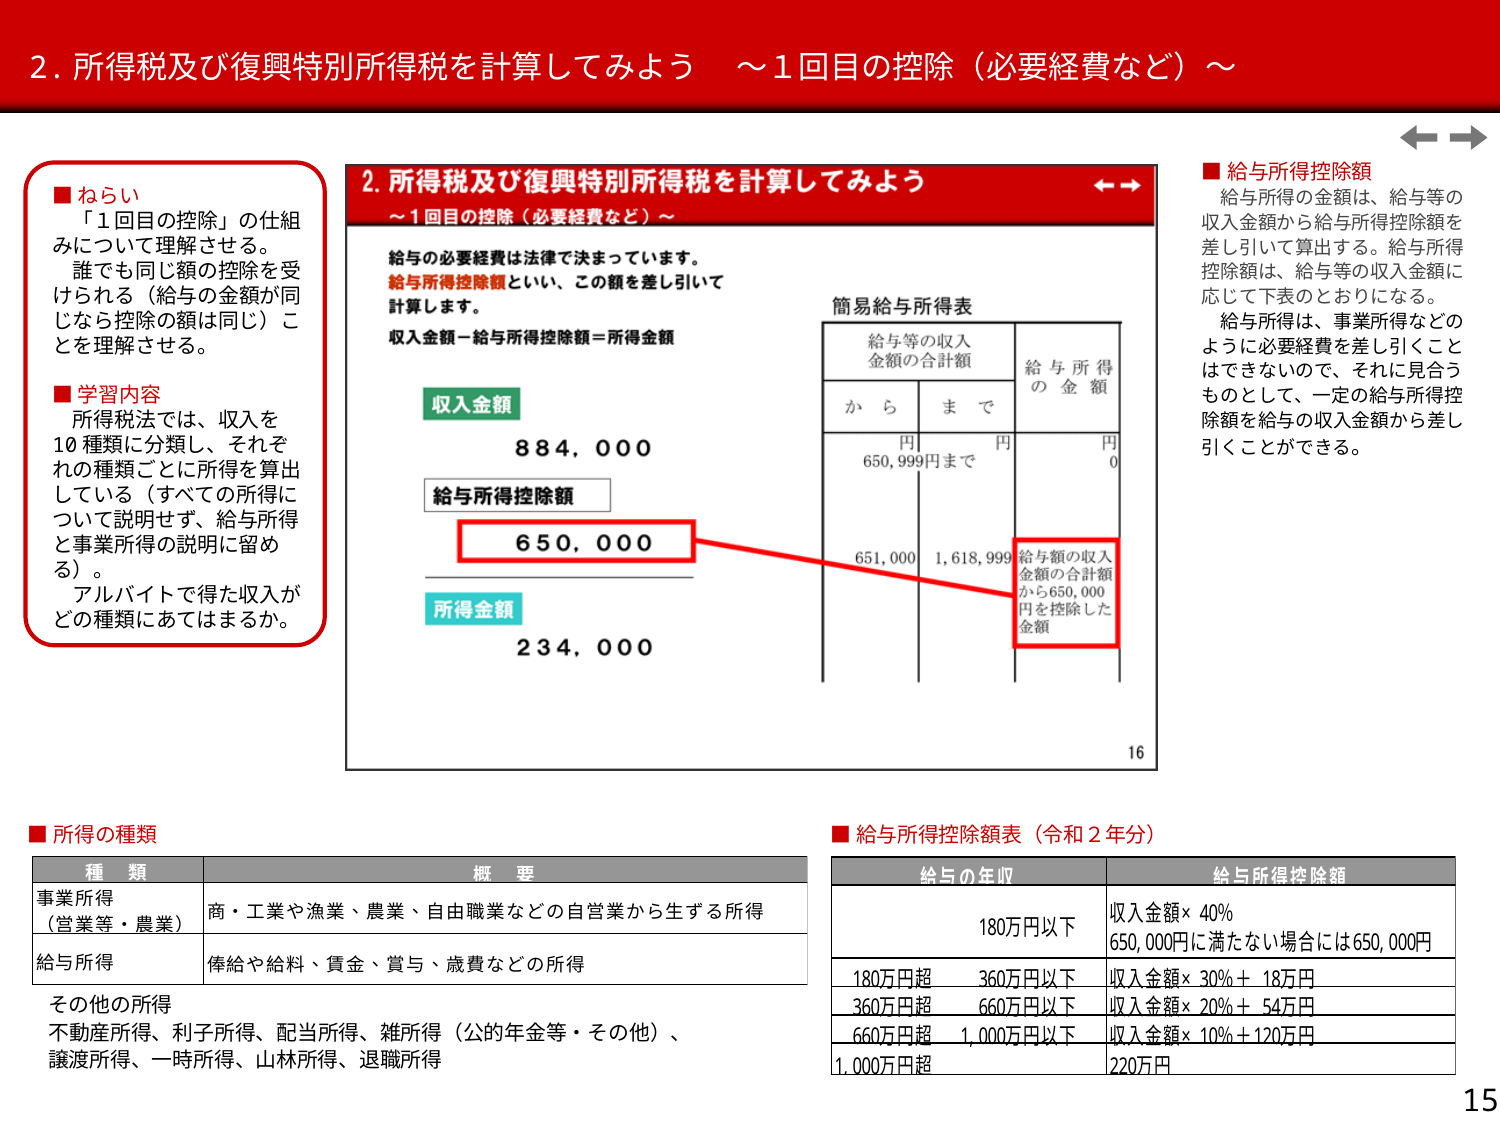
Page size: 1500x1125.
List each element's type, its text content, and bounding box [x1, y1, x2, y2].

text_box [25, 162, 325, 646]
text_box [830, 855, 1457, 1077]
picture [344, 164, 1158, 772]
text_box 15 [1447, 1072, 1500, 1125]
picture [0, 0, 1500, 114]
text_box ■給与所得控除額表（令和２年分） [815, 811, 1183, 854]
text_box [1399, 131, 1438, 144]
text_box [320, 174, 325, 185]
text_box [1449, 131, 1488, 144]
text_box ■給与所得控除額 給与所得の金額は、給与等の収入金額から給与所得控除額を差し引いて算出する。給与所得控除額は、給与等の収入金額に応じて下表のとおりになる。 給与所得は、事業所得などのように必要経費を差し引くことはできないので、それに見合うものとして、一定の給与所得控除額を給与の収入金額から差し引くことができる。 [1187, 148, 1492, 466]
text_box ■所得の種類 [13, 811, 173, 854]
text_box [31, 855, 809, 986]
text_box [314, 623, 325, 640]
text_box その他の所得 不動産所得、利子所得、配当所得、雑所得（公的年金等・その他）、 譲渡所得、一時所得、山林所得、退職所得 [12, 981, 734, 1079]
